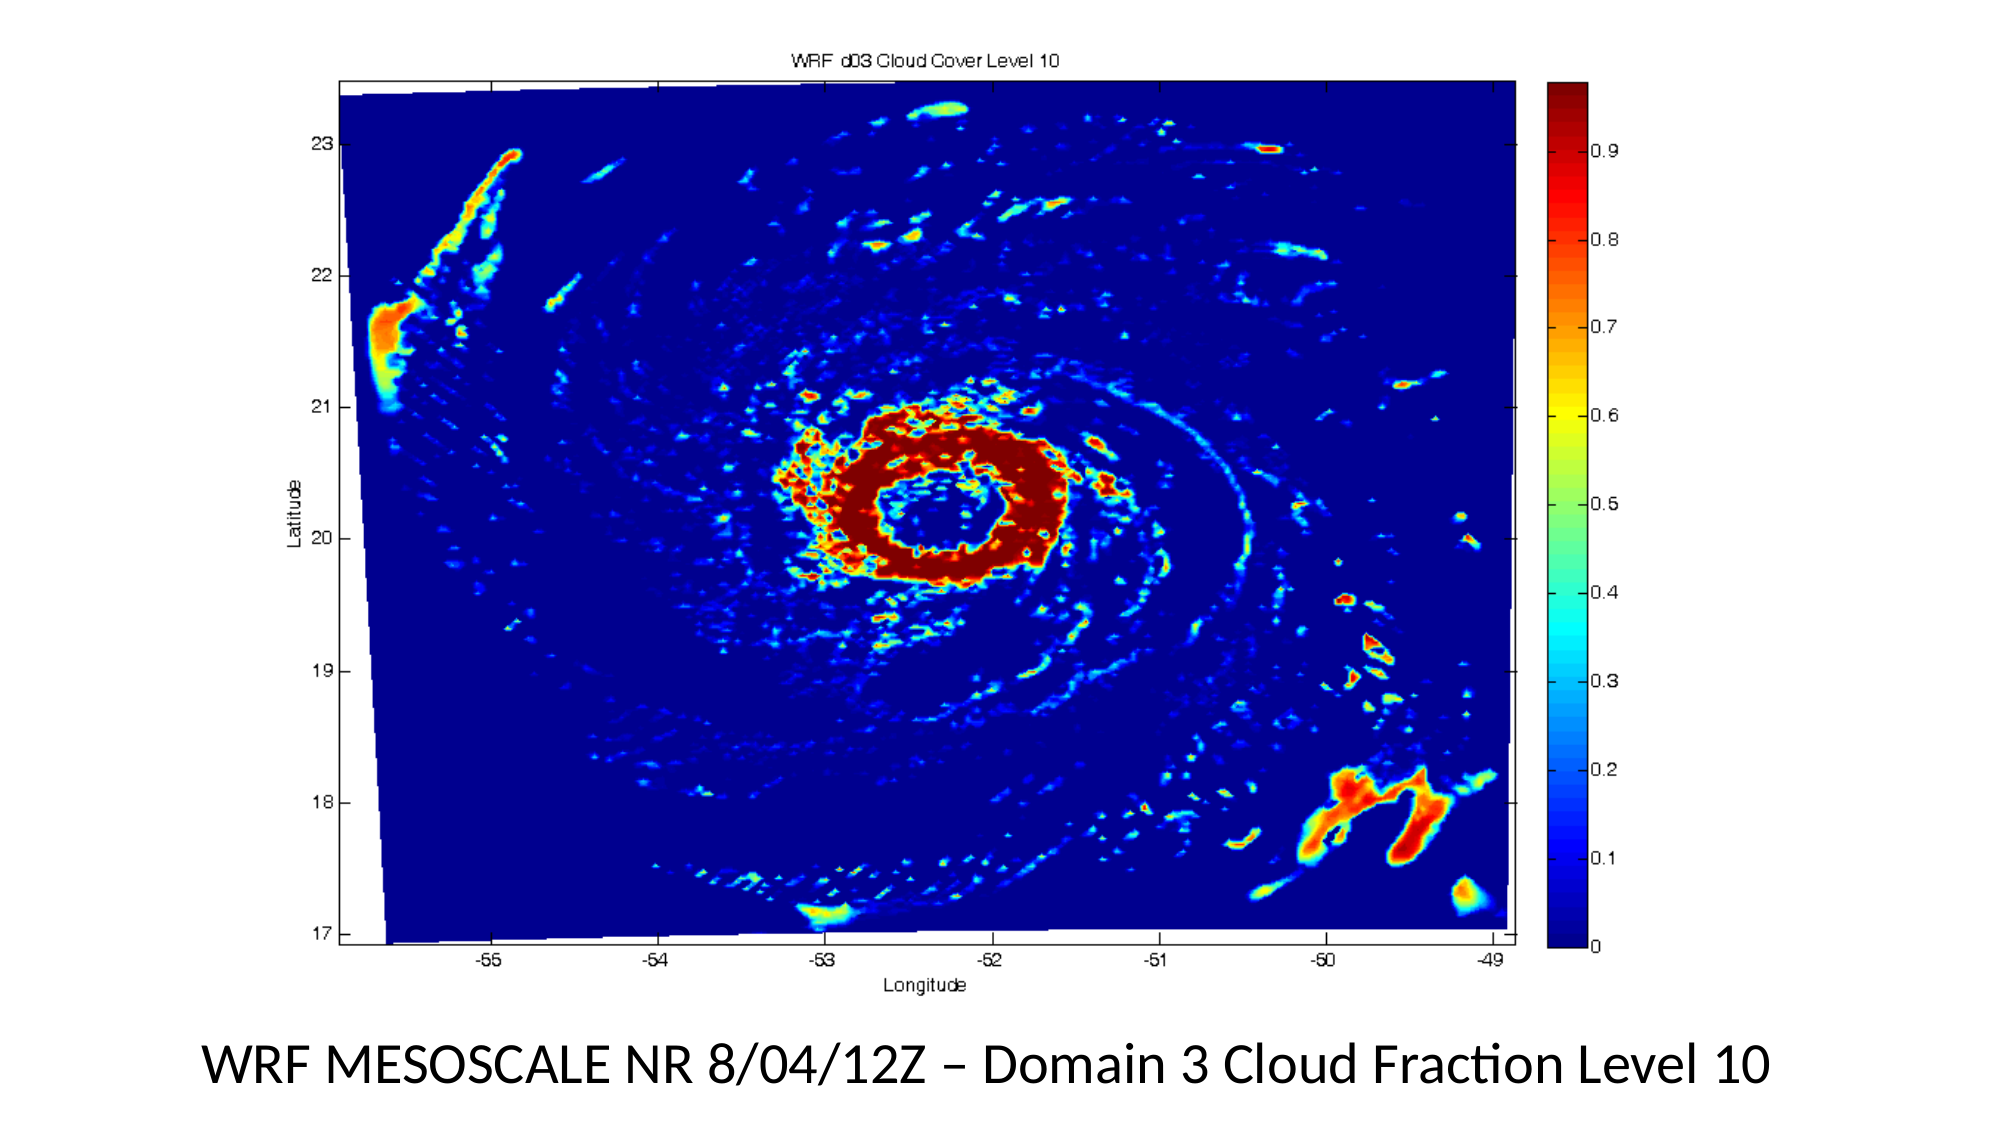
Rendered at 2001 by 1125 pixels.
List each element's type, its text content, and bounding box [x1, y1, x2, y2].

picture [125, 1, 1776, 1061]
text_box WRF MESOSCALE NR 8/04/12Z – Domain 3 Cloud Fraction Level 10 [186, 1017, 1787, 1103]
